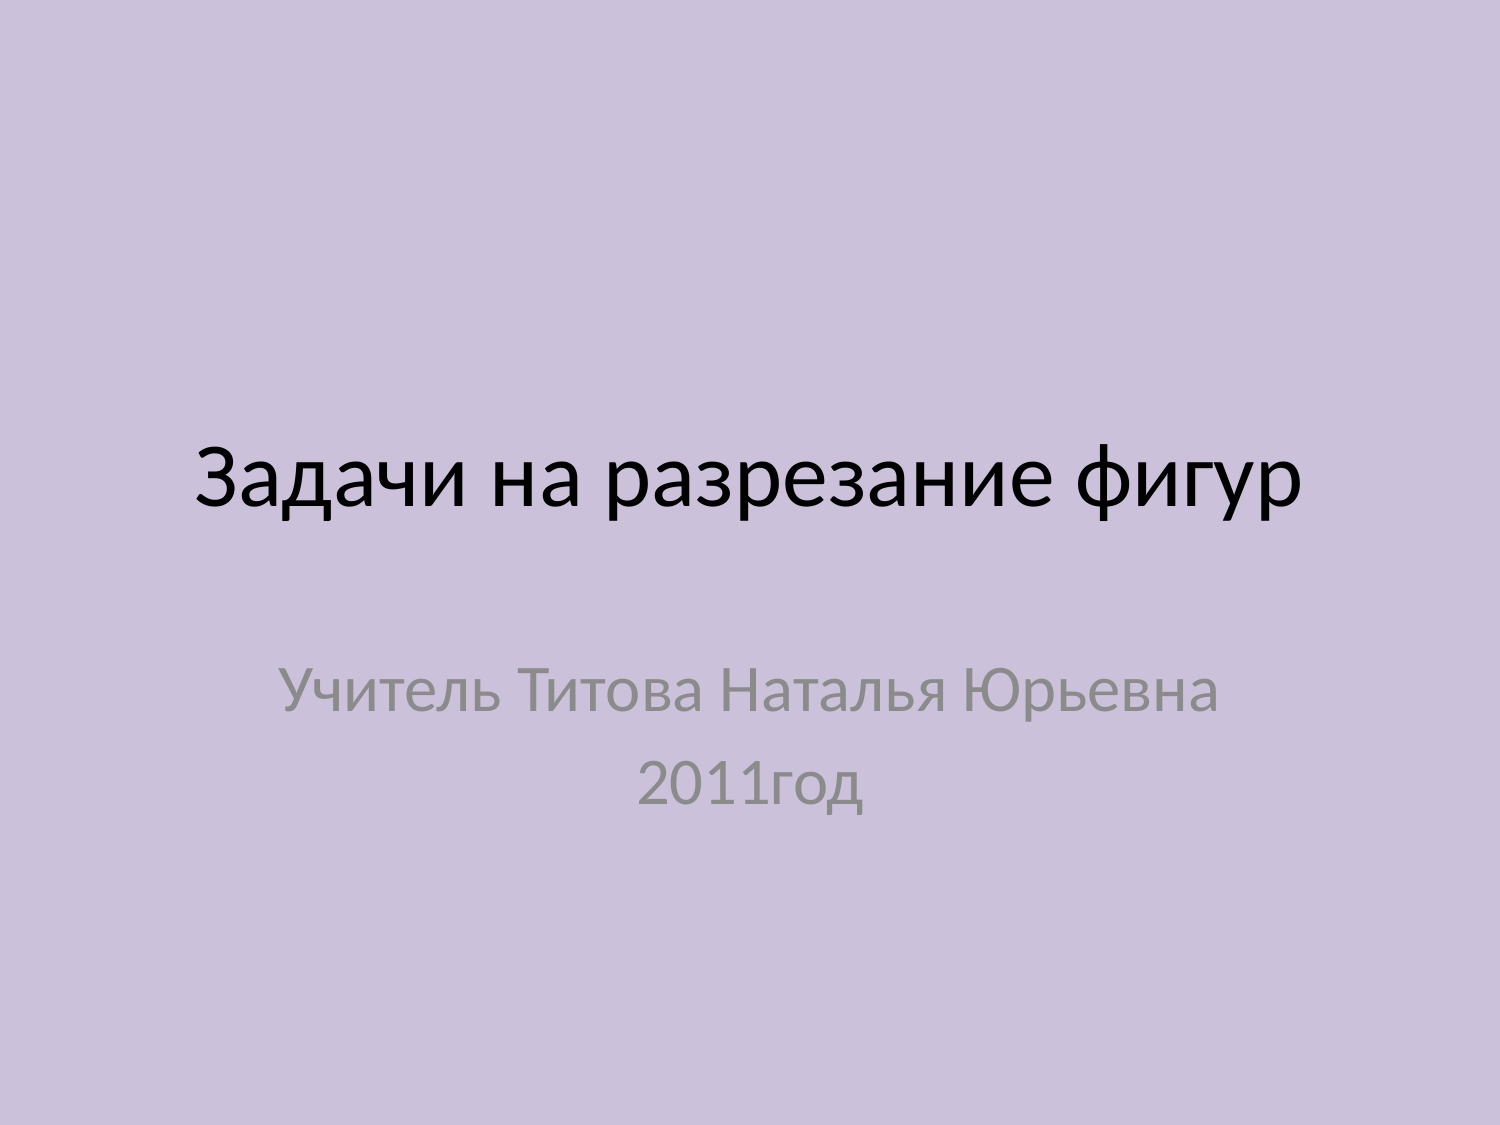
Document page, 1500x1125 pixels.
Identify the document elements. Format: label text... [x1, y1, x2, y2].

subtitle Учитель Титова Наталья Юрьевна 2011год [225, 637, 1275, 925]
title Задачи на разрезание фигур [112, 349, 1388, 591]
